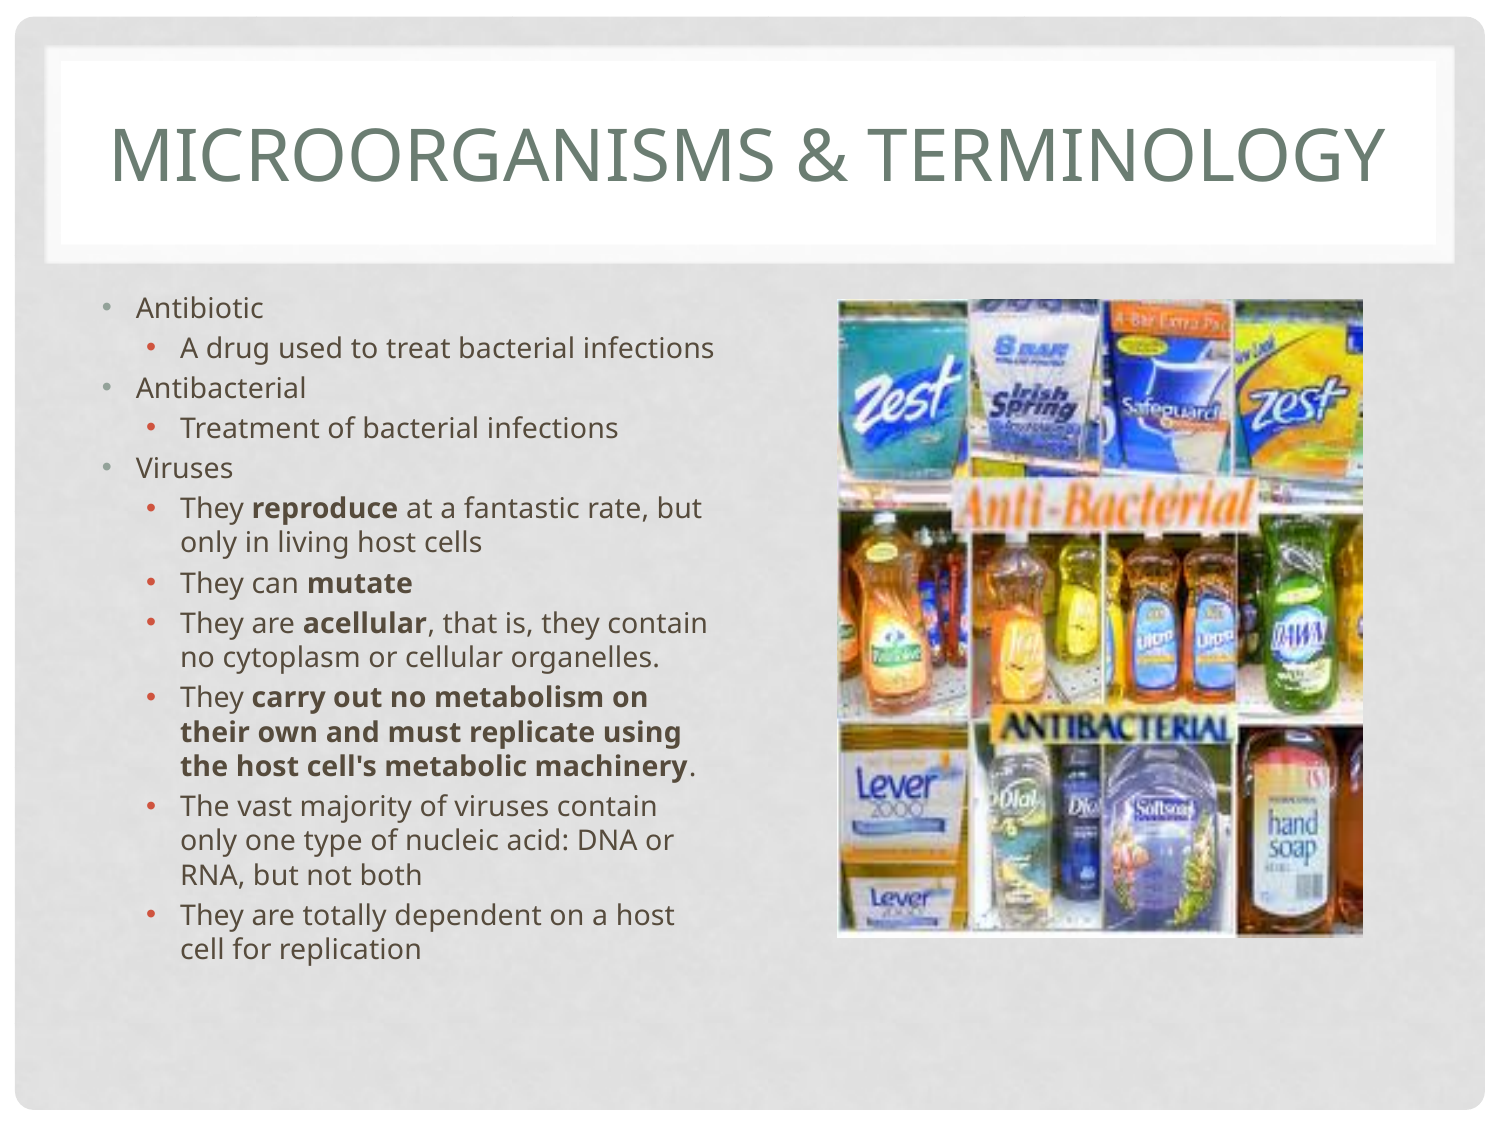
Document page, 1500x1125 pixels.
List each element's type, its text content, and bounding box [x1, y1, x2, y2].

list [837, 299, 1363, 938]
list Antibiotic A drug used to treat bacterial infections Antibacterial Treatment of bacterial infections Viruses They reproduce at a fantastic rate, but only in living host cells They can mutate They are acellular, that is, they contain no cytoplasm or cellular organelles. They carry out no metabolism on their own and must replicate using the host cell's metabolic machinery. The vast majority of viruses contain only one type of nucleic acid: DNA or RNA, but not both They are totally dependent on a host cell for replication [69, 281, 733, 1005]
title Microorganisms & Terminology [69, 66, 1425, 238]
